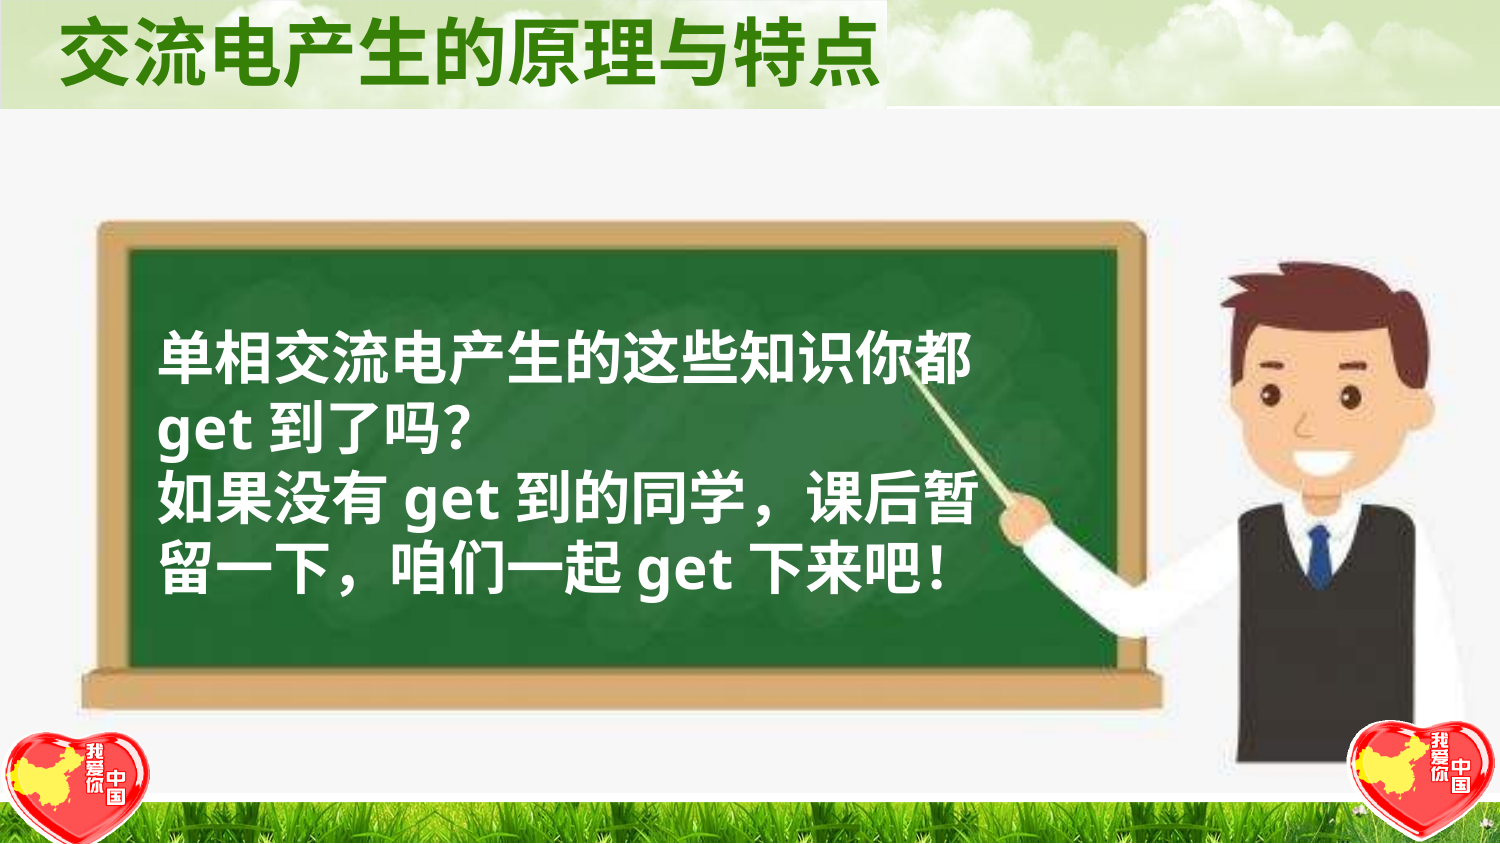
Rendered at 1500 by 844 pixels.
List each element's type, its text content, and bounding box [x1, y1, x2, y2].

text_box 交流电产生的原理与特点 [887, 0, 1464, 103]
picture [0, 0, 1500, 716]
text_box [0, 716, 1500, 844]
